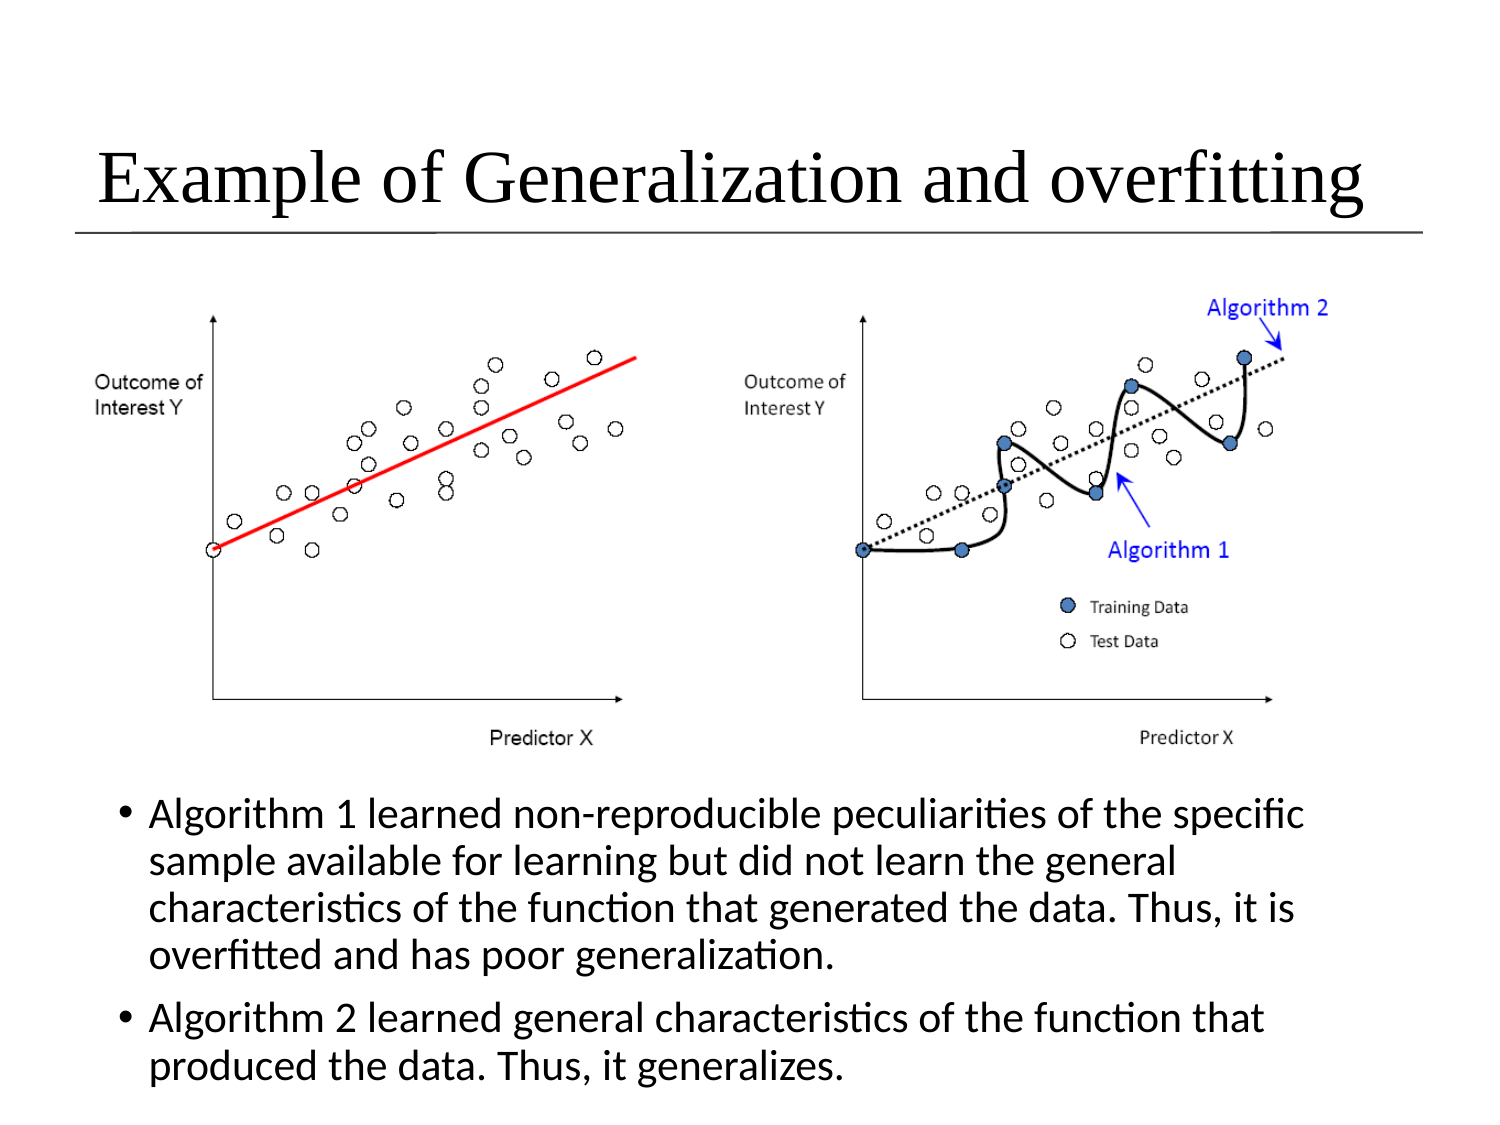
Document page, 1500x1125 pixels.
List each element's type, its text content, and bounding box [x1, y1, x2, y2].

list Algorithm 1 learned non-reproducible peculiarities of the specific sample available for learning but did not learn the general characteristics of the function that generated the data. Thus, it is overfitted and has poor generalization. Algorithm 2 learned general characteristics of the function that produced the data. Thus, it generalizes. [103, 782, 1397, 1106]
picture [66, 266, 1350, 754]
title Example of Generalization and overfitting [82, 135, 1450, 221]
